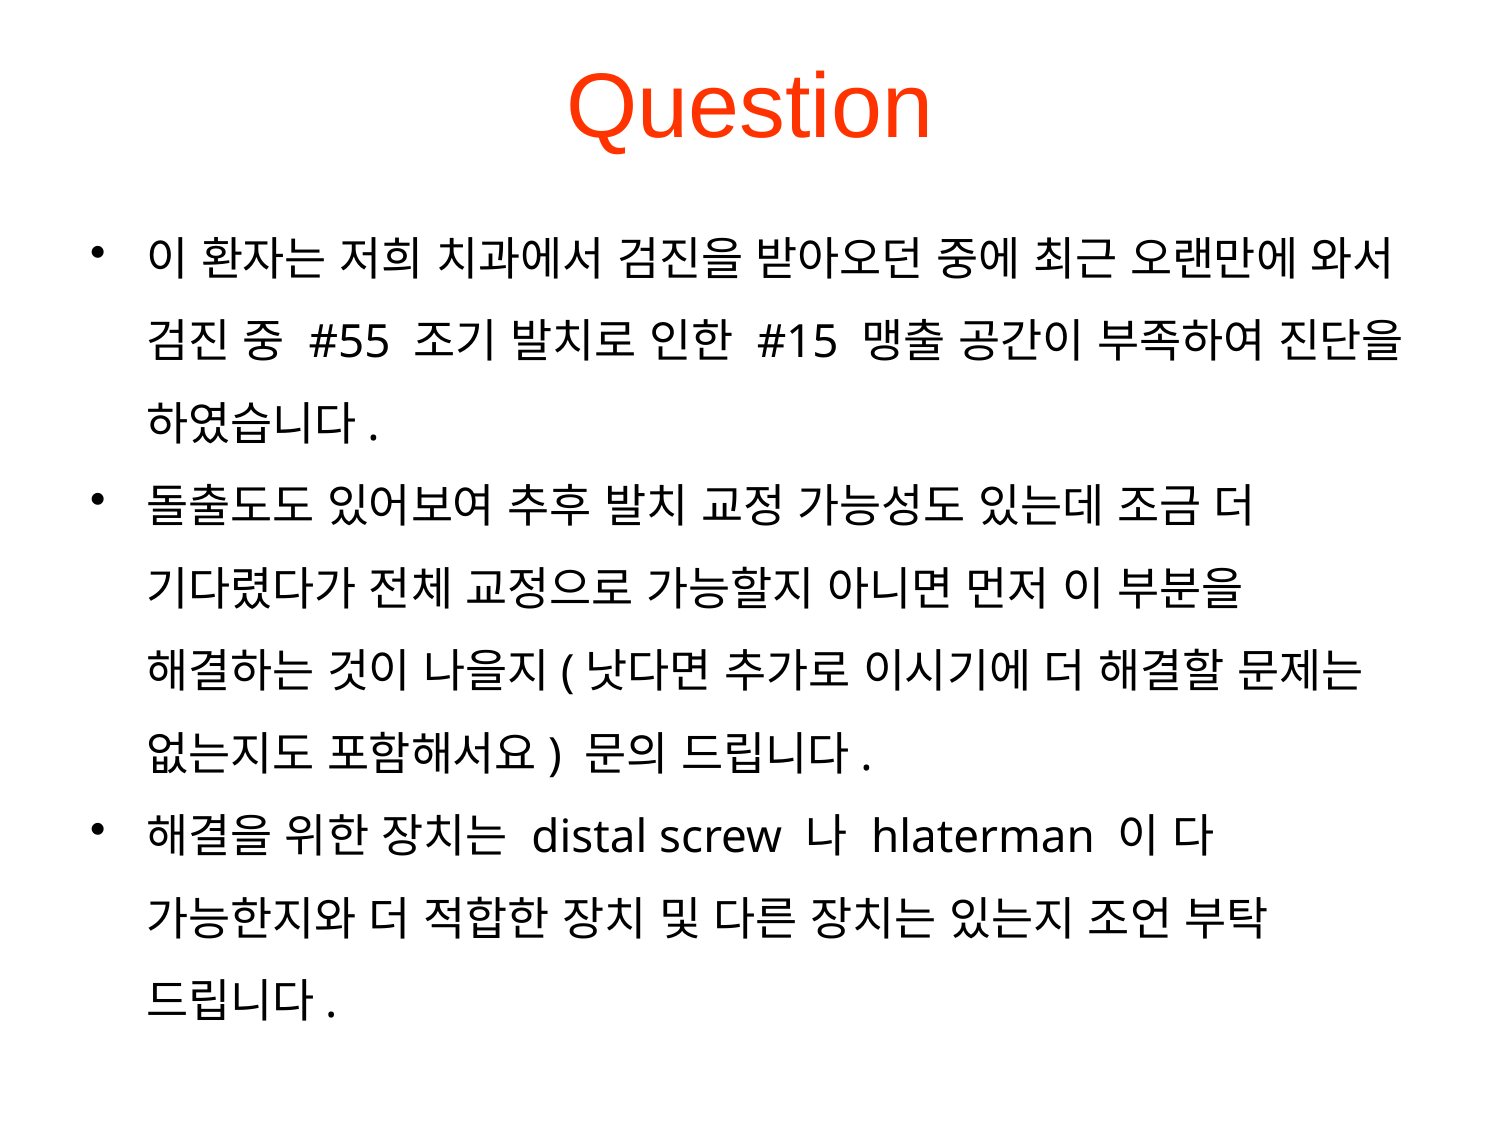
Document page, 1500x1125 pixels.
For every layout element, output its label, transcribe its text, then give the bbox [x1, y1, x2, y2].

list 이 환자는 저희 치과에서 검진을 받아오던 중에 최근 오랜만에 와서 검진 중 #55 조기 발치로 인한 #15 맹출 공간이 부족하여 진단을 하였습니다. 돌출도도 있어보여 추후 발치 교정 가능성도 있는데 조금 더 기다렸다가 전체 교정으로 가능할지 아니면 먼저 이 부분을 해결하는 것이 나을지(낫다면 추가로 이시기에 더 해결할 문제는 없는지도 포함해서요) 문의 드립니다. 해결을 위한 장치는 distal screw 나 hlaterman 이 다 가능한지와 더 적합한 장치 및 다른 장치는 있는지 조언 부탁 드립니다. [75, 194, 1425, 975]
title Question [75, 7, 1425, 194]
